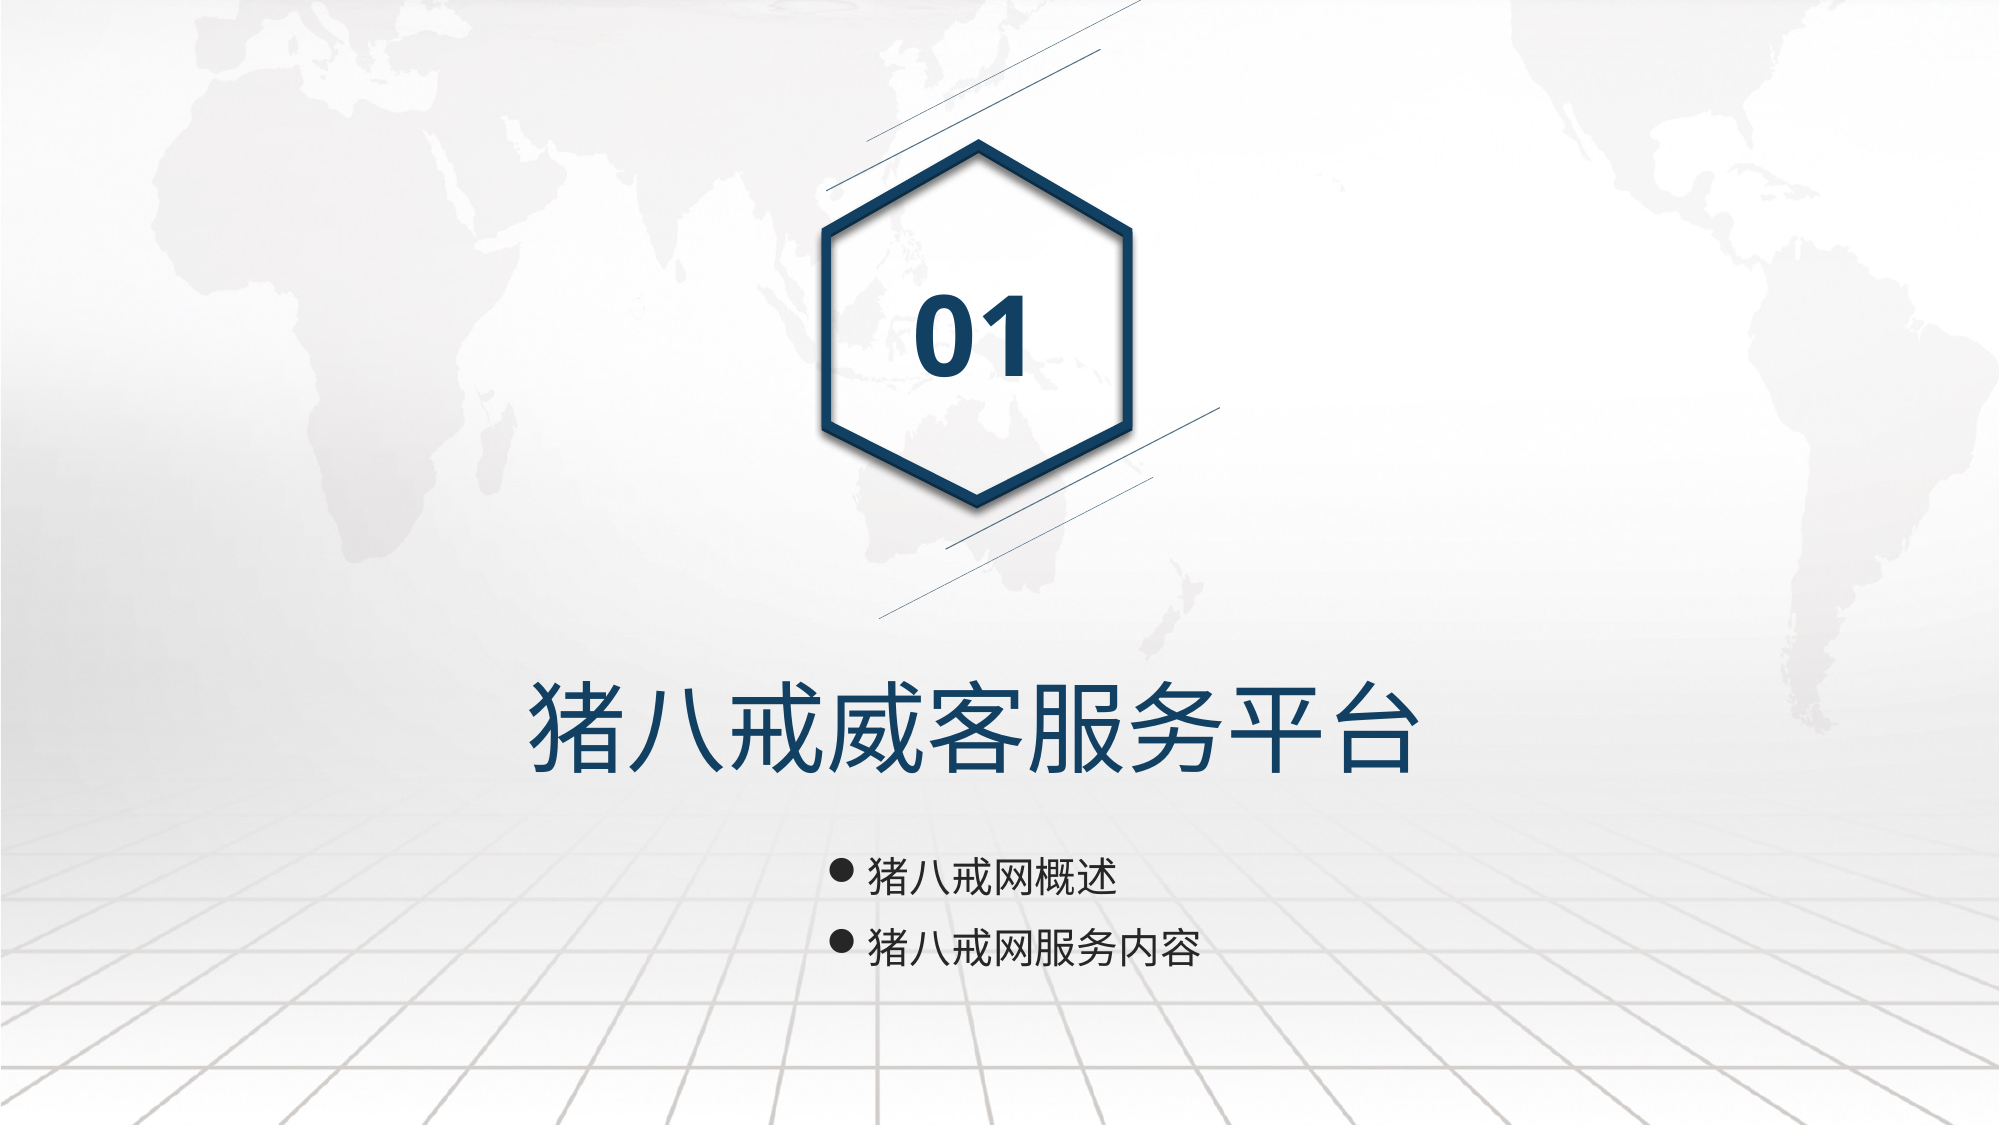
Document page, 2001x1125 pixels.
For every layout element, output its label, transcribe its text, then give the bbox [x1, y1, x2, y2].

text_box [878, 407, 1220, 619]
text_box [826, 191, 1128, 504]
text_box 猪八戒威客服务平台 [511, 657, 1442, 793]
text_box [826, 0, 1141, 191]
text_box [826, 850, 1406, 972]
picture [0, 0, 1999, 1125]
